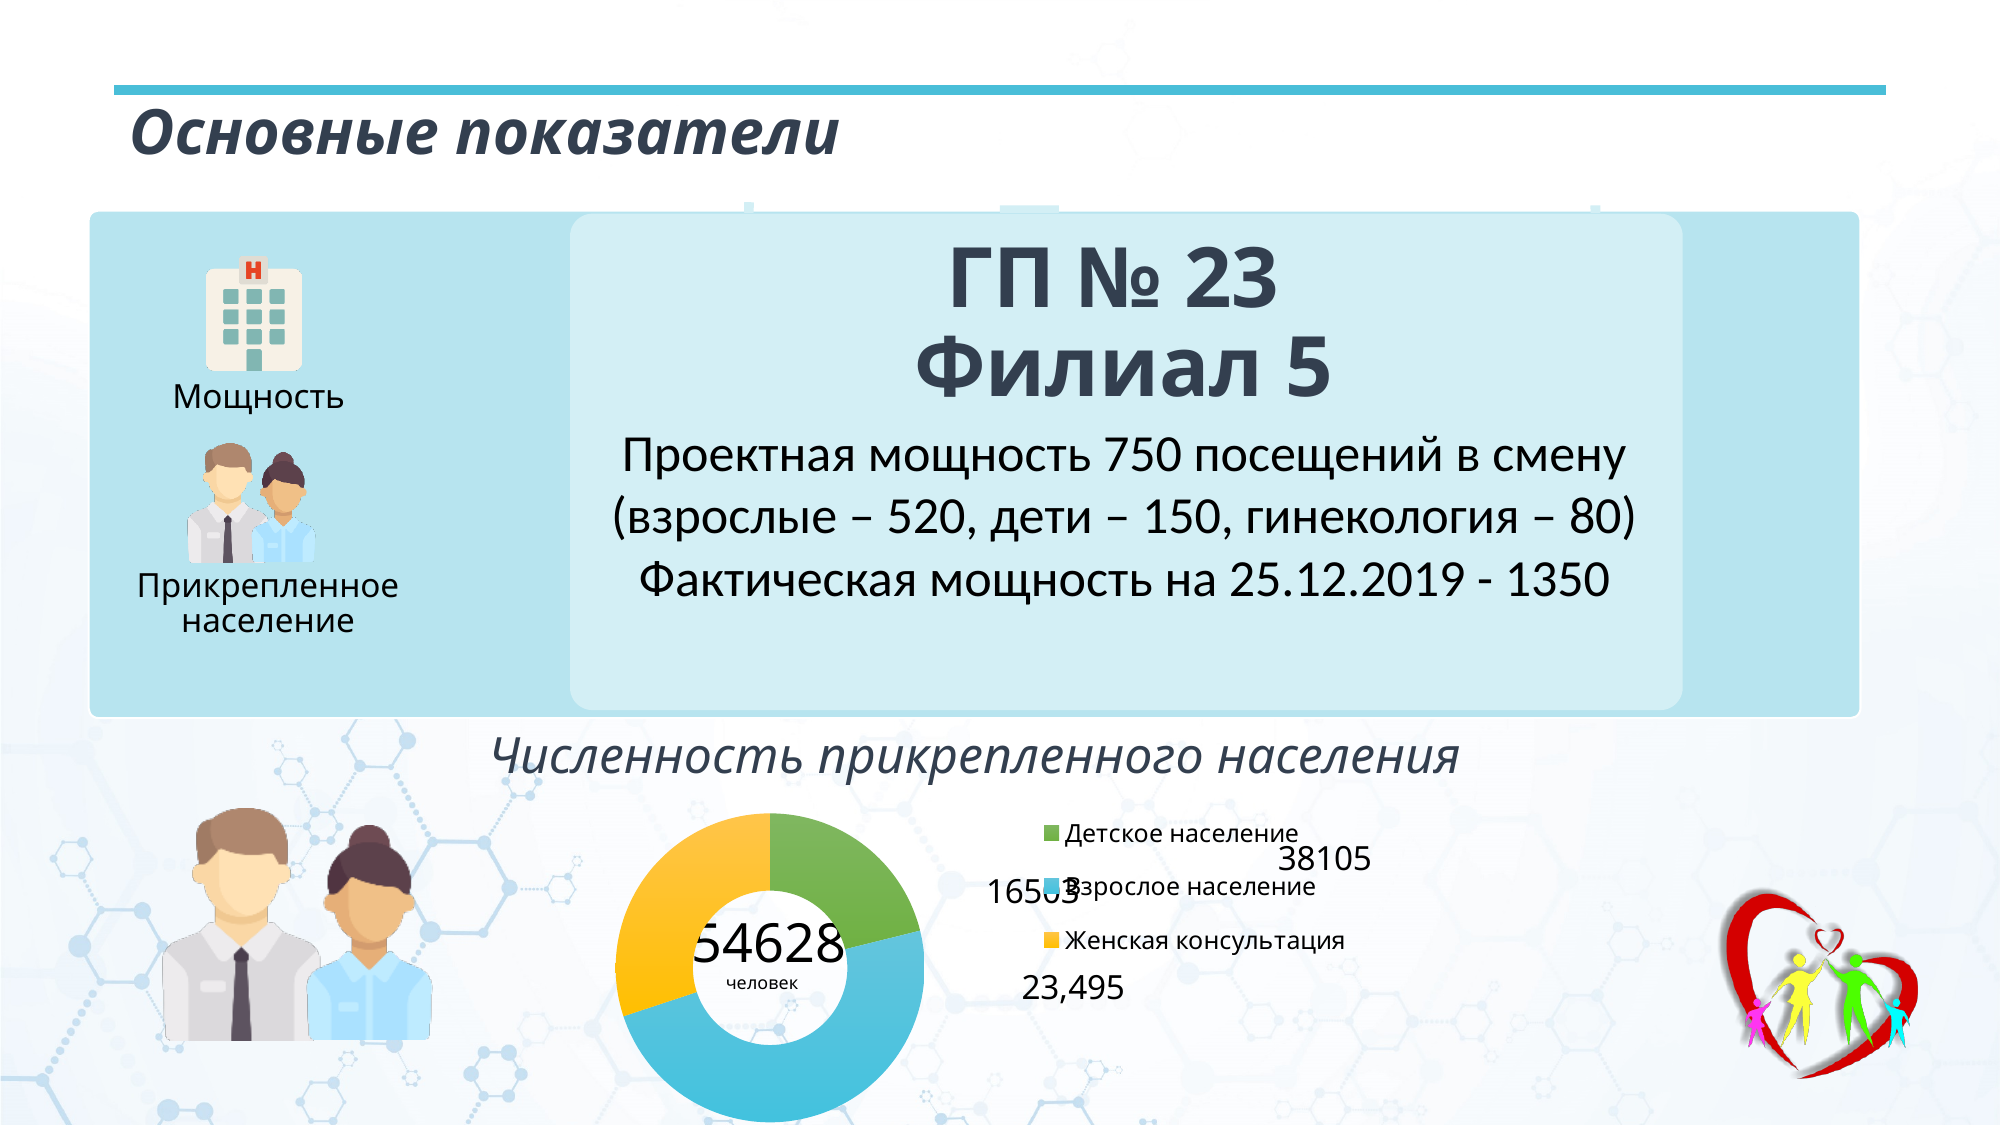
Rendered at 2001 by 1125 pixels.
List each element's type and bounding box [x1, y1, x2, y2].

chart [527, 782, 1644, 1125]
picture [0, 0, 2000, 1125]
